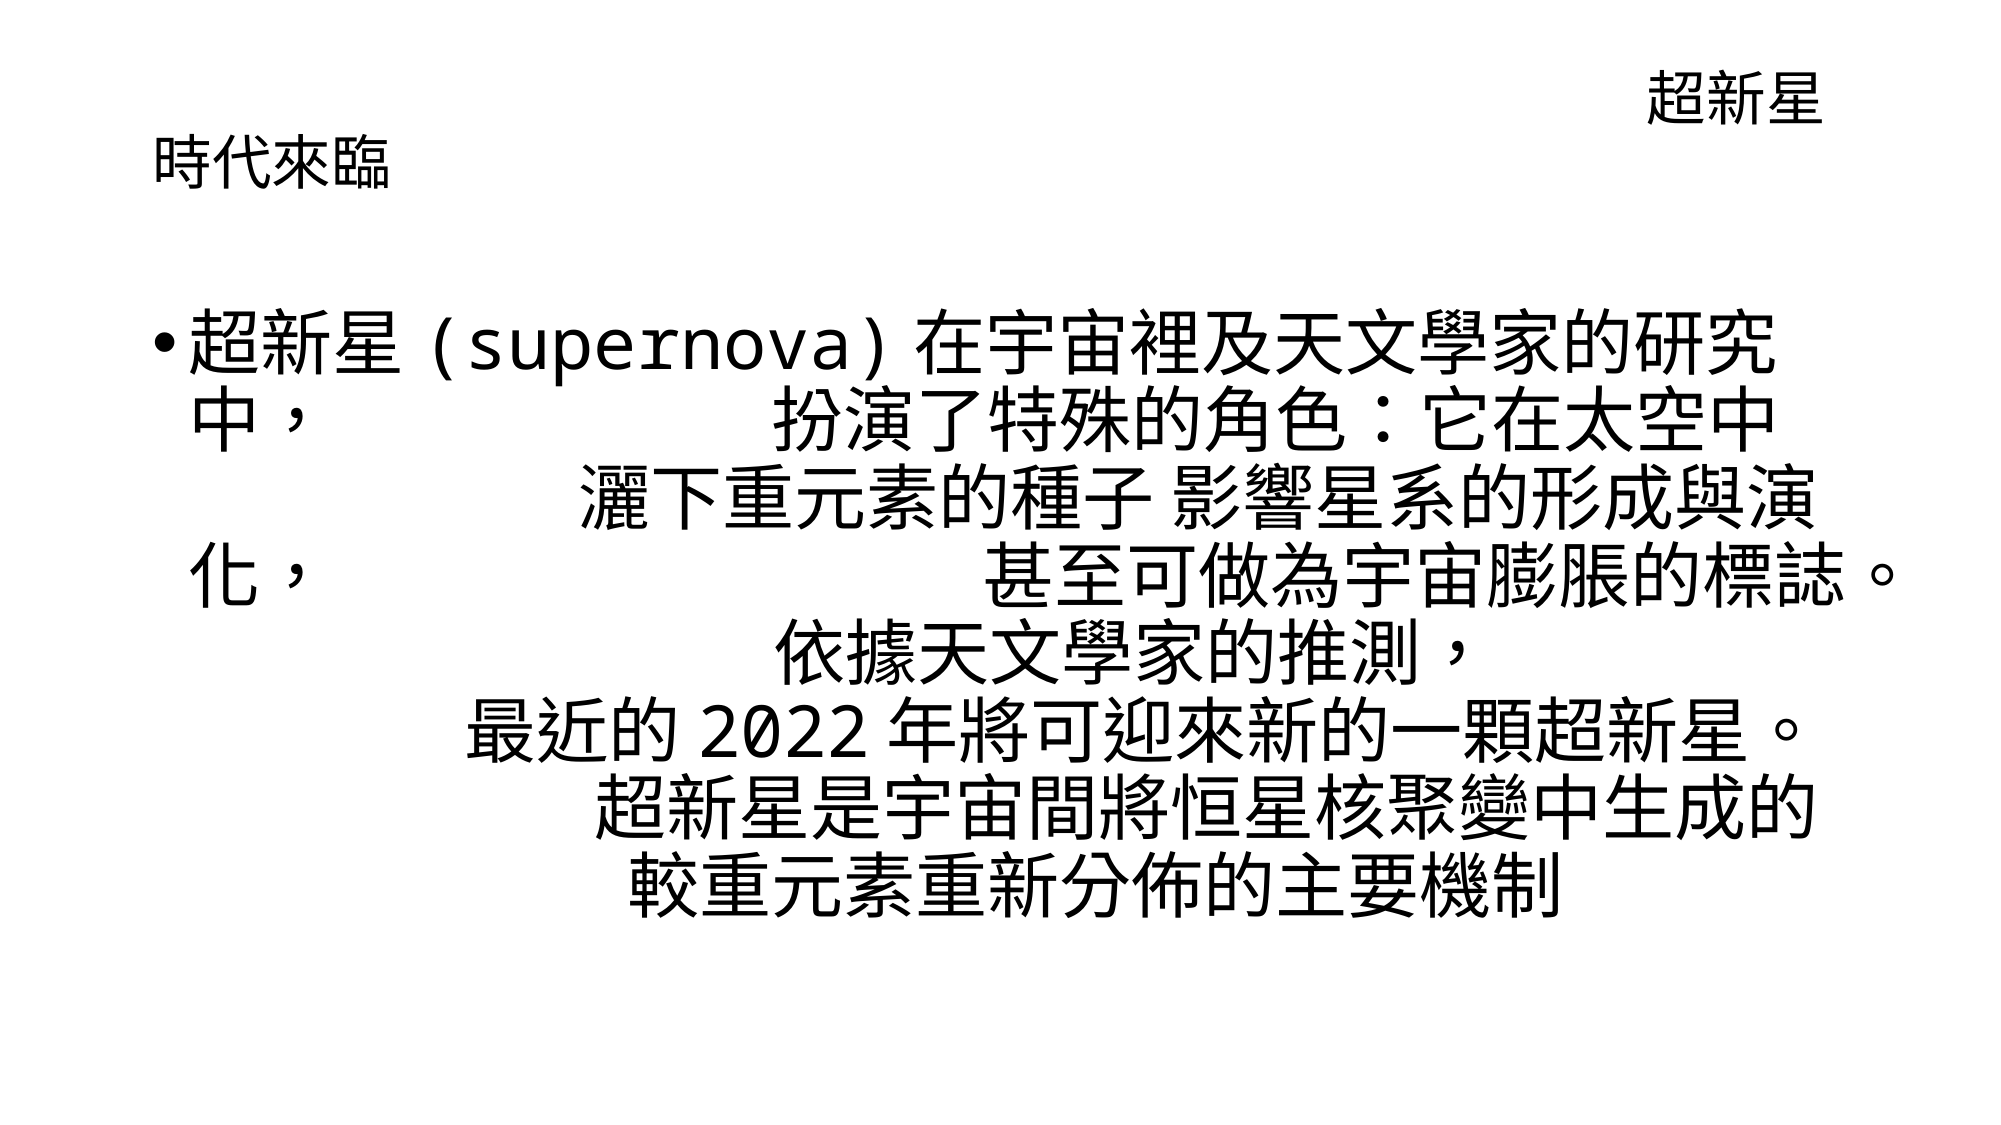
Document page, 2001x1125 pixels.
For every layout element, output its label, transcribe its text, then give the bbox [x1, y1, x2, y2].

title 超新星時代來臨 [137, 59, 1863, 278]
list 超新星(supernova)在宇宙裡及天文學家的研究中， 扮演了特殊的角色：它在太空中 灑下重元素的種子 影響星系的形成與演化， 甚至可做為宇宙膨脹的標誌。 依據天文學家的推測， 最近的2022年將可迎來新的一顆超新星。 超新星是宇宙間將恒星核聚變中生成的 較重元素重新分佈的主要機制 [137, 299, 1863, 1014]
